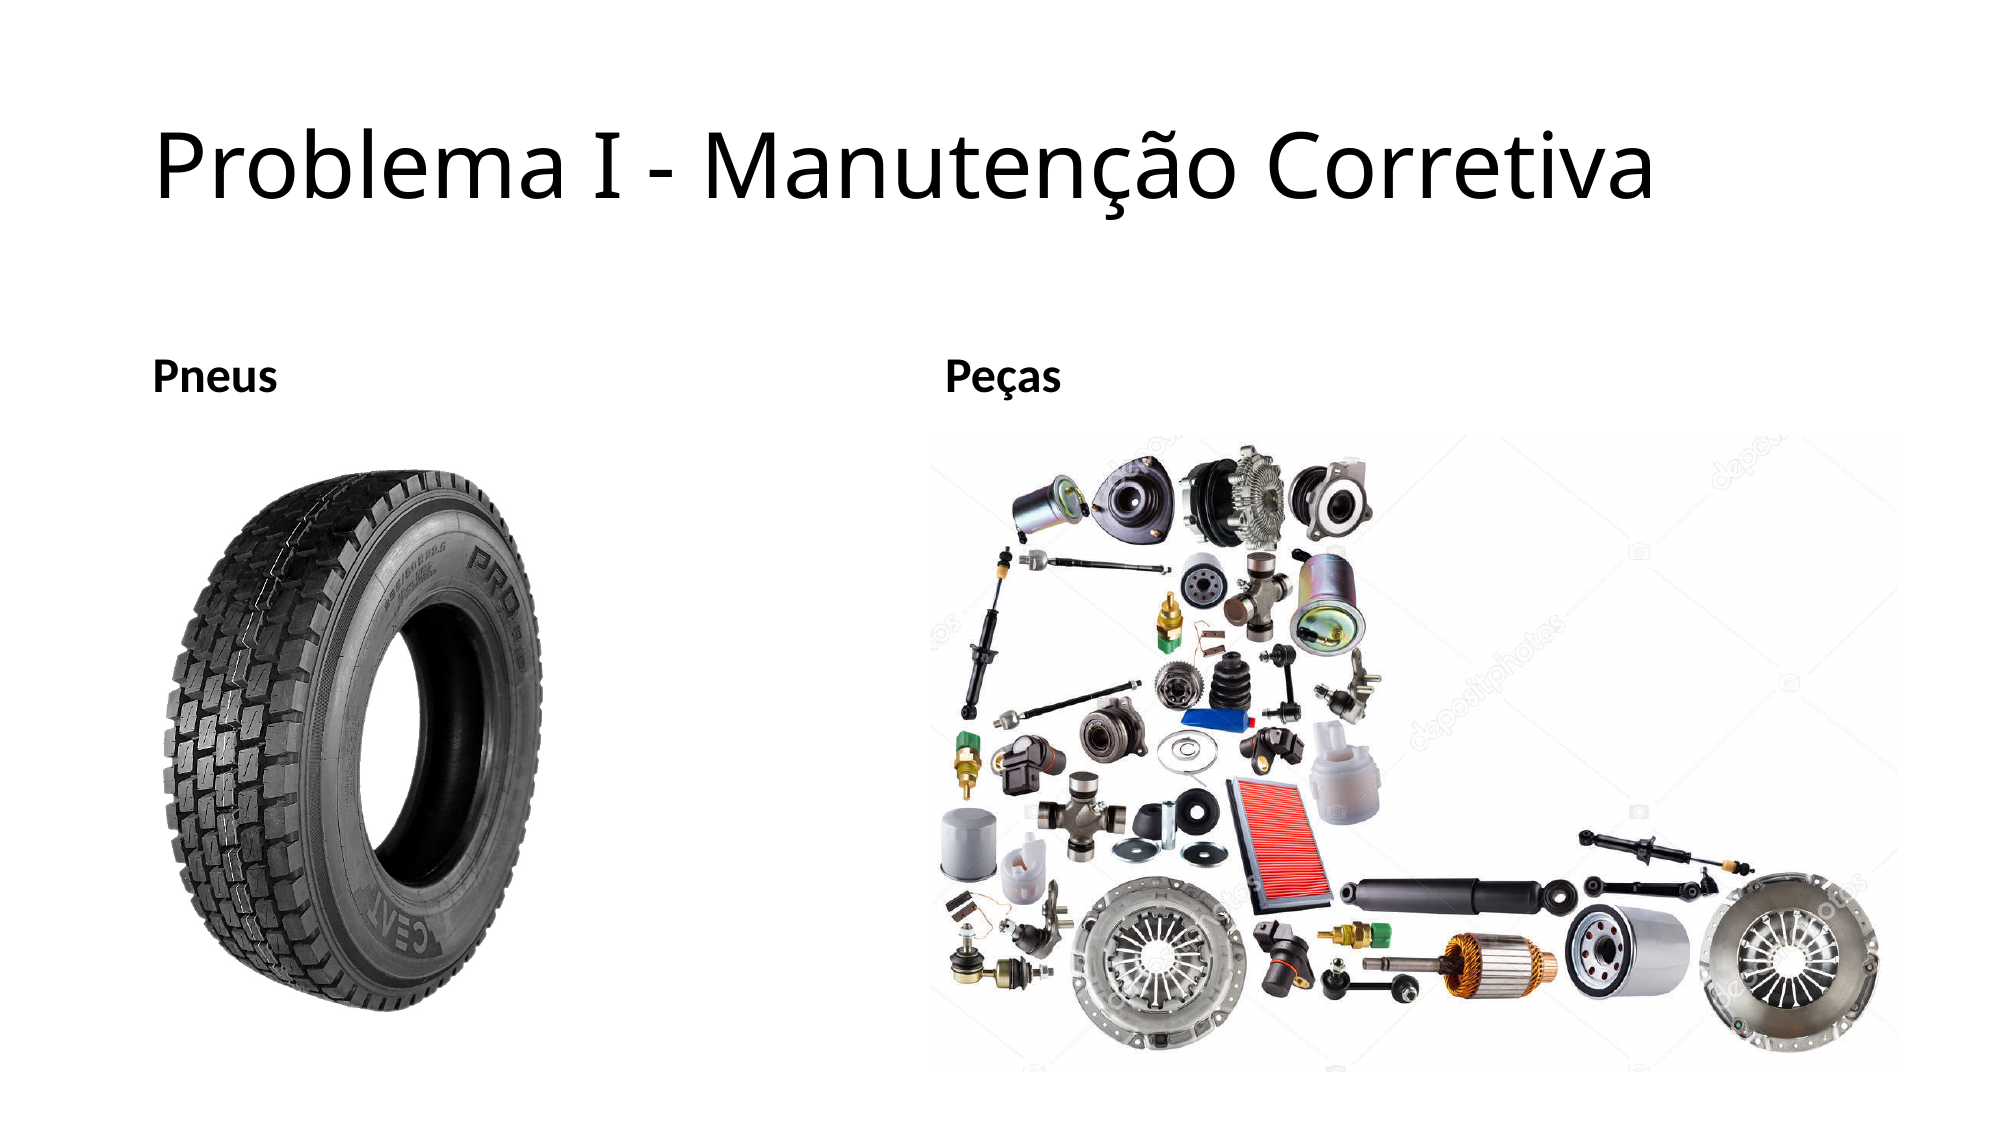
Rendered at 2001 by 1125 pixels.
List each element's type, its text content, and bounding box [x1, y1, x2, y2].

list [930, 435, 1898, 1072]
title Problema I - Manutenção Corretiva [137, 59, 1863, 278]
list Peças [930, 275, 1781, 411]
list Pneus [137, 275, 930, 411]
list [143, 464, 550, 1016]
